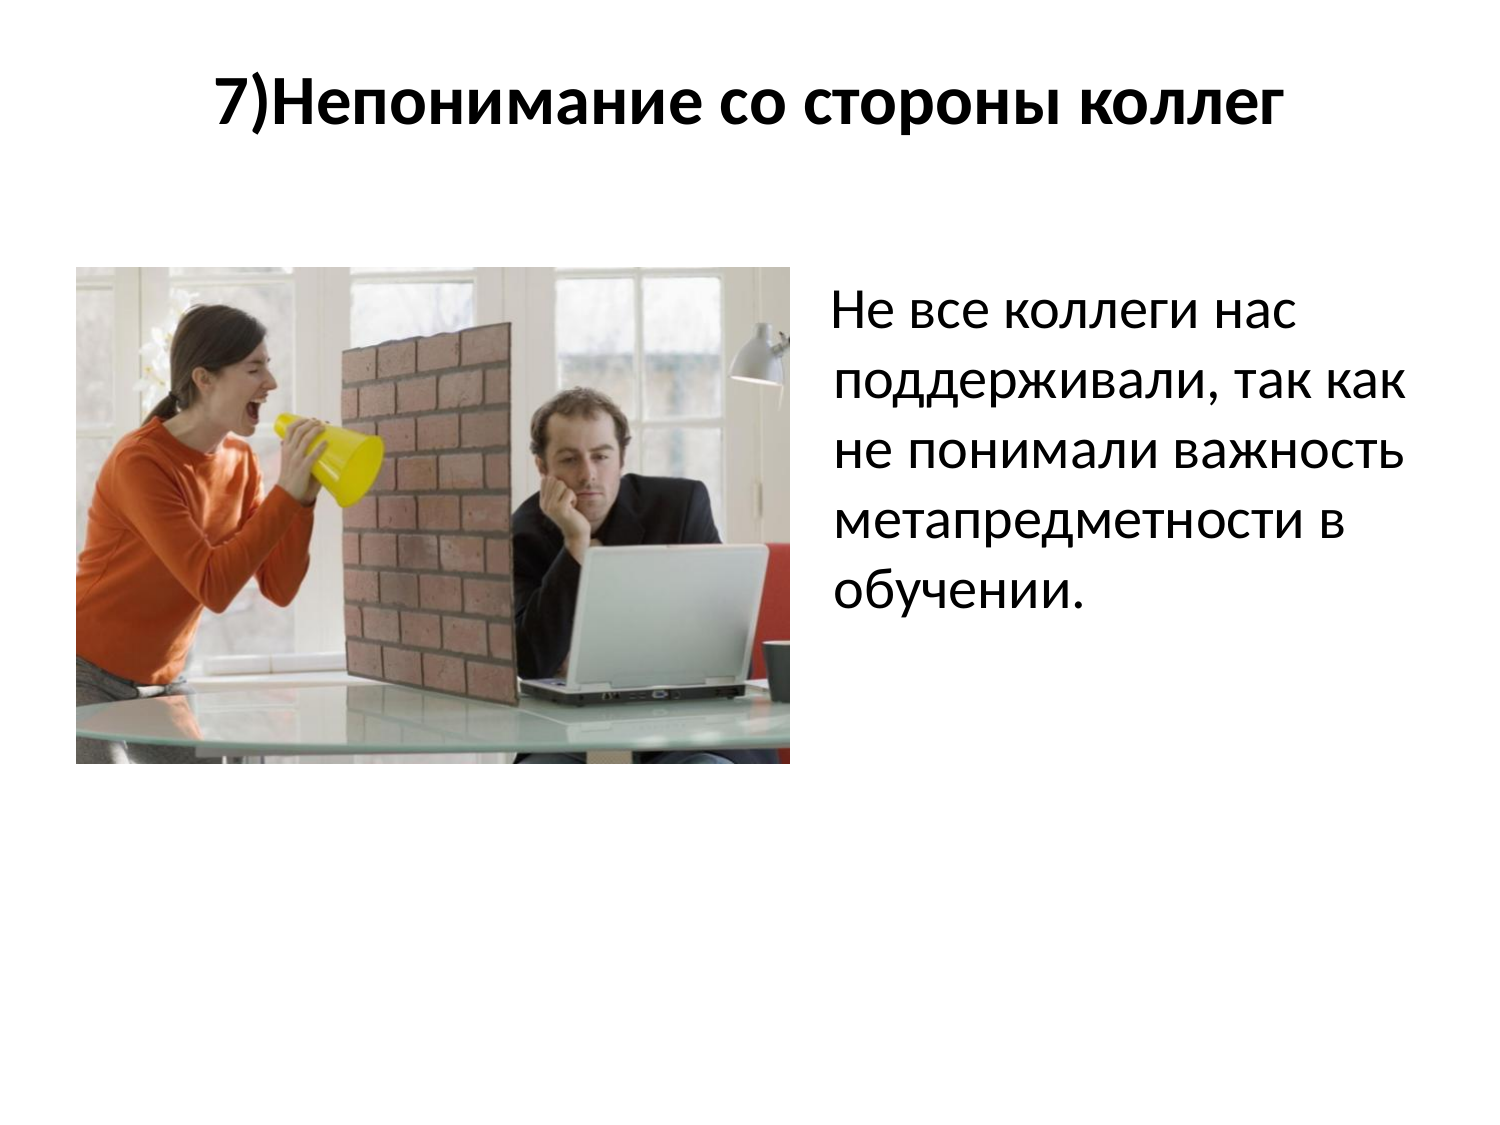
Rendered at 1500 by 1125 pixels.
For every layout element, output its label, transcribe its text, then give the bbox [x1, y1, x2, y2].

title 7)Непонимание со стороны коллег [74, 44, 1426, 233]
list Не все коллеги нас поддерживали, так как не понимали важность метапредметности в обучении. [762, 262, 1426, 1006]
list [76, 266, 790, 764]
